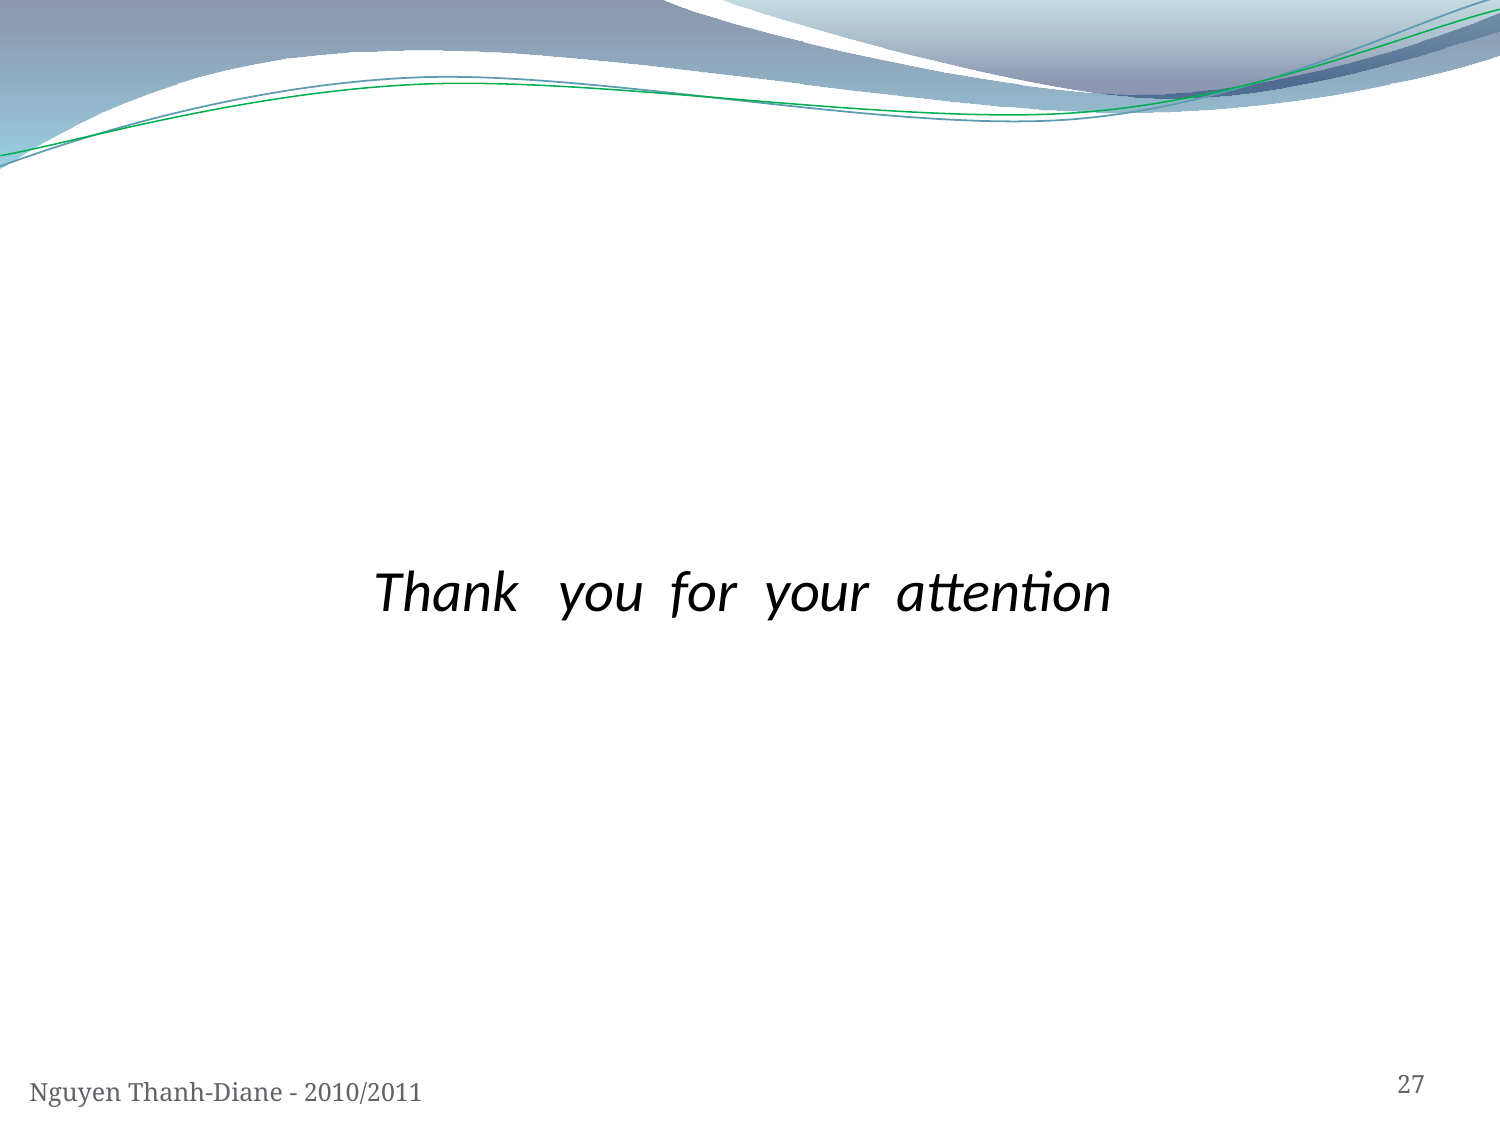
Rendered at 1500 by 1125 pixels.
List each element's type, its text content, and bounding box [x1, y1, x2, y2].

slide_number 27 [1299, 1042, 1425, 1103]
footer Nguyen Thanh-Diane - 2010/2011 [29, 1046, 580, 1107]
list Thank you for your attention [75, 317, 1425, 1038]
